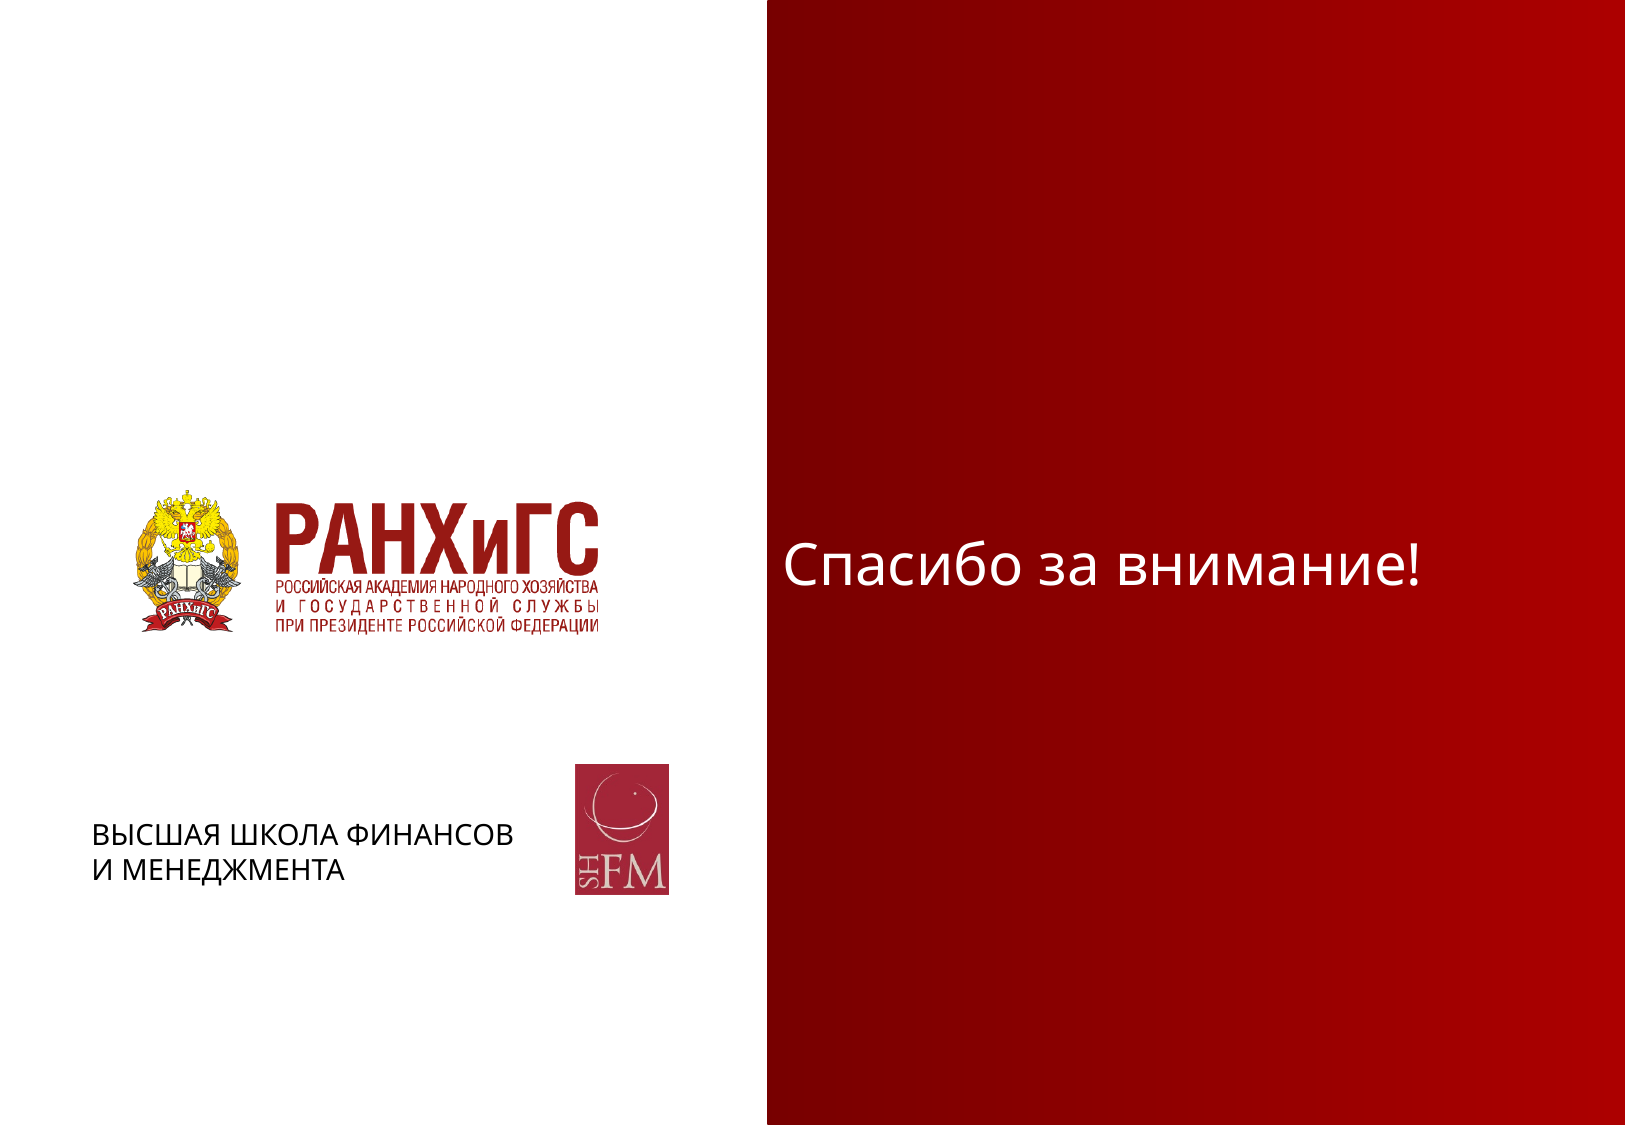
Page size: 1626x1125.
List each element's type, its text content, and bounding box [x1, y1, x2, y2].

text_box ВЫСШАЯ ШКОЛА ФИНАНСОВ И МЕНЕДЖМЕНТА [76, 808, 559, 894]
picture [574, 764, 669, 895]
text_box Спасибо за внимание! [767, 519, 1625, 605]
picture [133, 490, 598, 635]
text_box [767, 0, 1625, 519]
text_box [767, 605, 1625, 1125]
